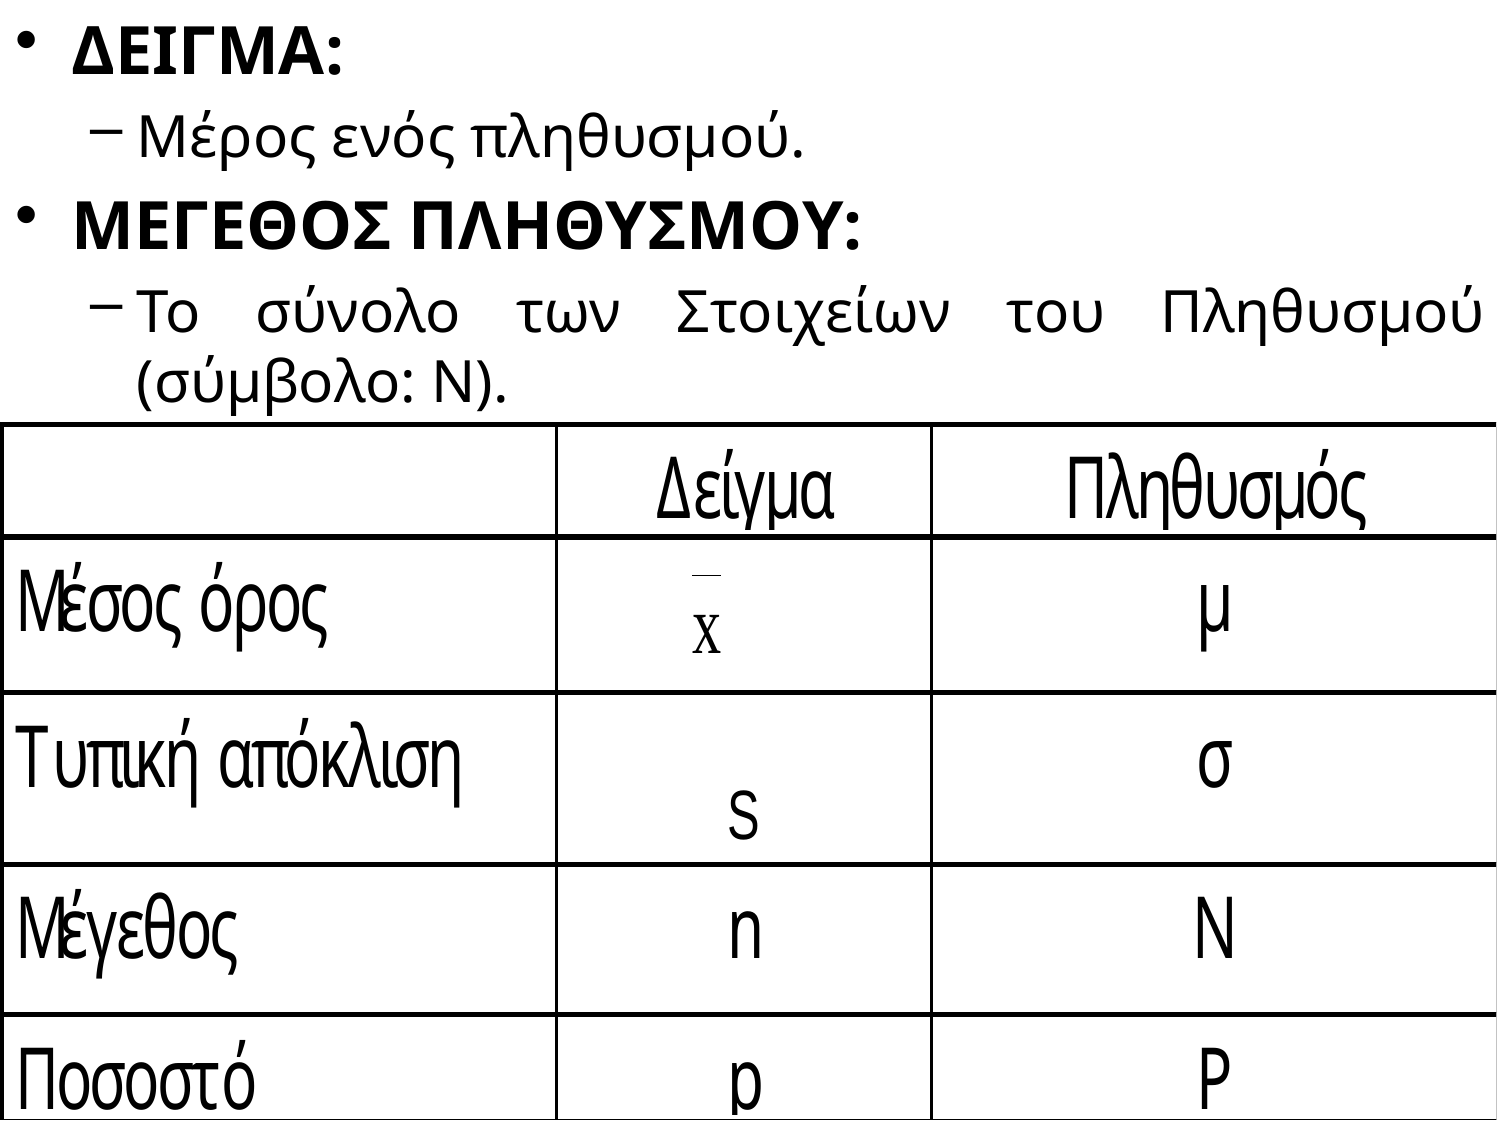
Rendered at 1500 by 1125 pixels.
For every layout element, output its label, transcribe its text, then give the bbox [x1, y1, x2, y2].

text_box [0, 421, 1500, 1125]
list ΔΕΙΓΜΑ: Μέρος ενός πληθυσμού. ΜΕΓΕΘΟΣ ΠΛΗΘΥΣΜΟΥ: Το σύνολο των Στοιχείων του Πληθυσμού (σύμβολο: Ν). [0, 0, 1500, 421]
